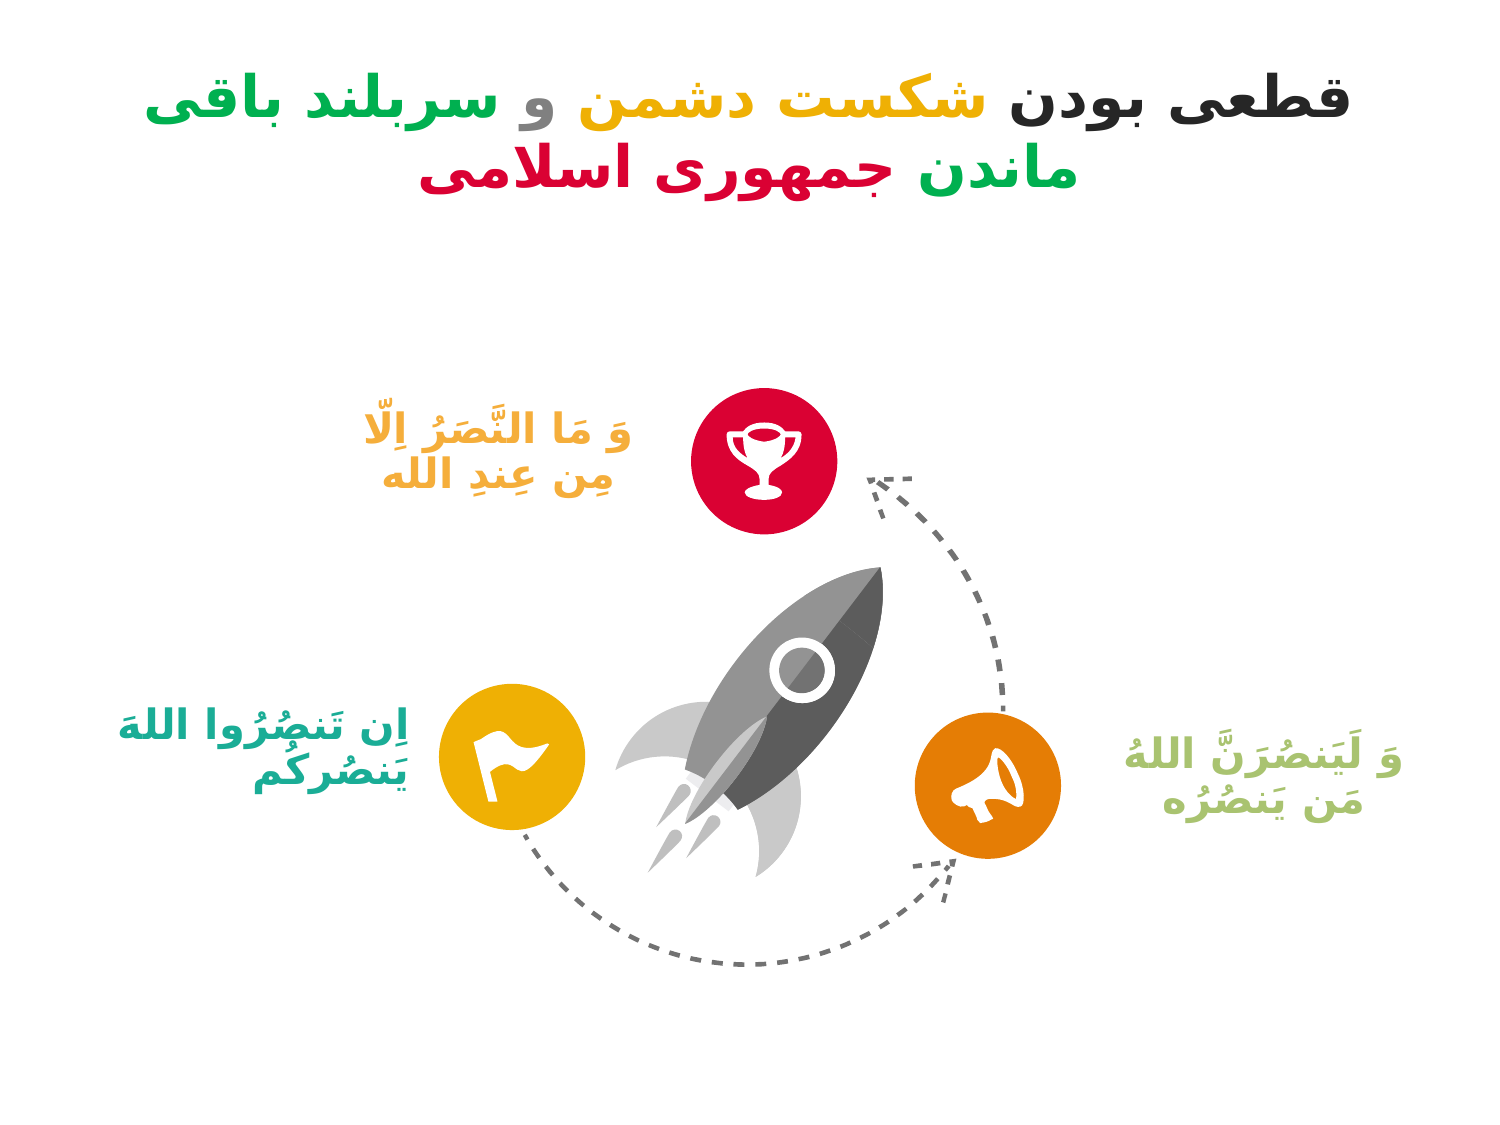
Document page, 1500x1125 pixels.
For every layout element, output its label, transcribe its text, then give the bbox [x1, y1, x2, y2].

text_box وَ مَا النَّصَرُ اِلّا مِن عِندِ الله [331, 407, 666, 498]
text_box [473, 731, 550, 802]
text_box [914, 715, 1062, 859]
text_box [522, 833, 957, 968]
text_box [951, 748, 1024, 824]
title قطعی بودن شکست دشمن و سربلند باقی ماندن جمهوری اسلامی [62, 74, 1436, 183]
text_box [669, 527, 859, 832]
text_box [726, 422, 802, 500]
text_box [438, 683, 586, 831]
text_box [866, 476, 1006, 712]
text_box [691, 388, 838, 526]
text_box اِن تَنصُرُوا اللهَ یَنصُرکُم [74, 703, 410, 794]
text_box وَ لَیَنصُرَنَّ‌ اللهُ مَن یَنصُرُه [1096, 732, 1432, 823]
